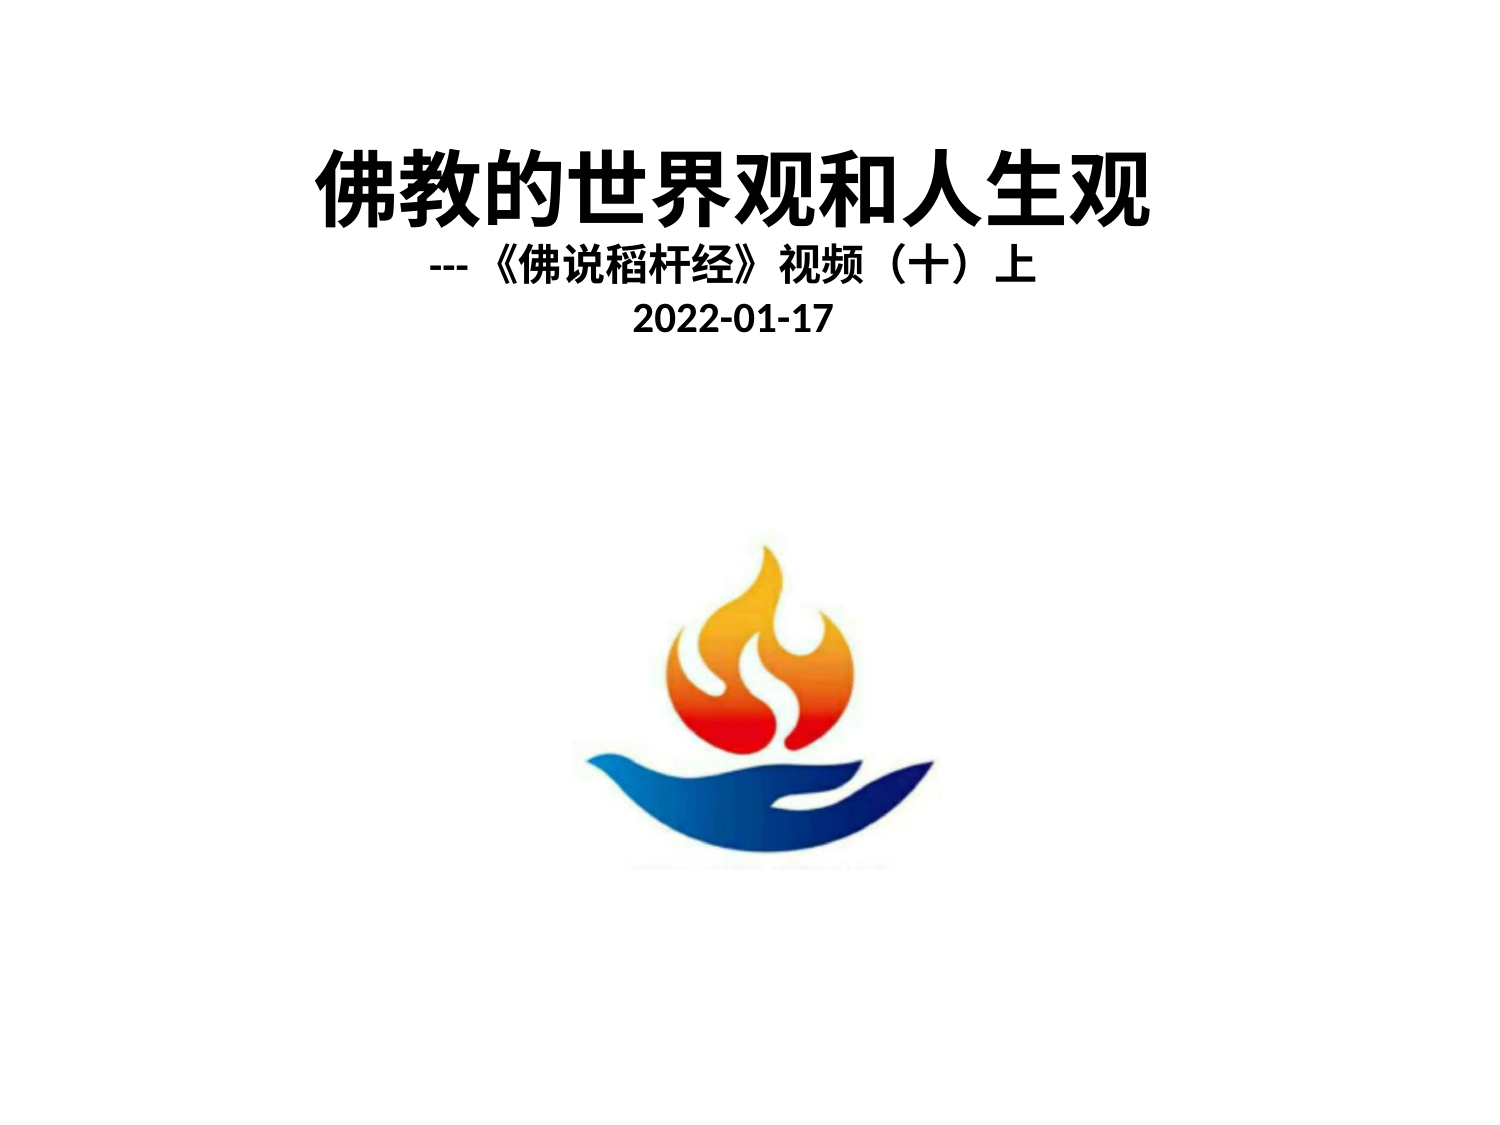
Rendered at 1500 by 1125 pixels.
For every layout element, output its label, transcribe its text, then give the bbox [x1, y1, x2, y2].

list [572, 526, 952, 870]
title 佛教的世界观和人生观 ---《佛说稻杆经》视频（十）上 2022-01-17 [58, 128, 1409, 401]
